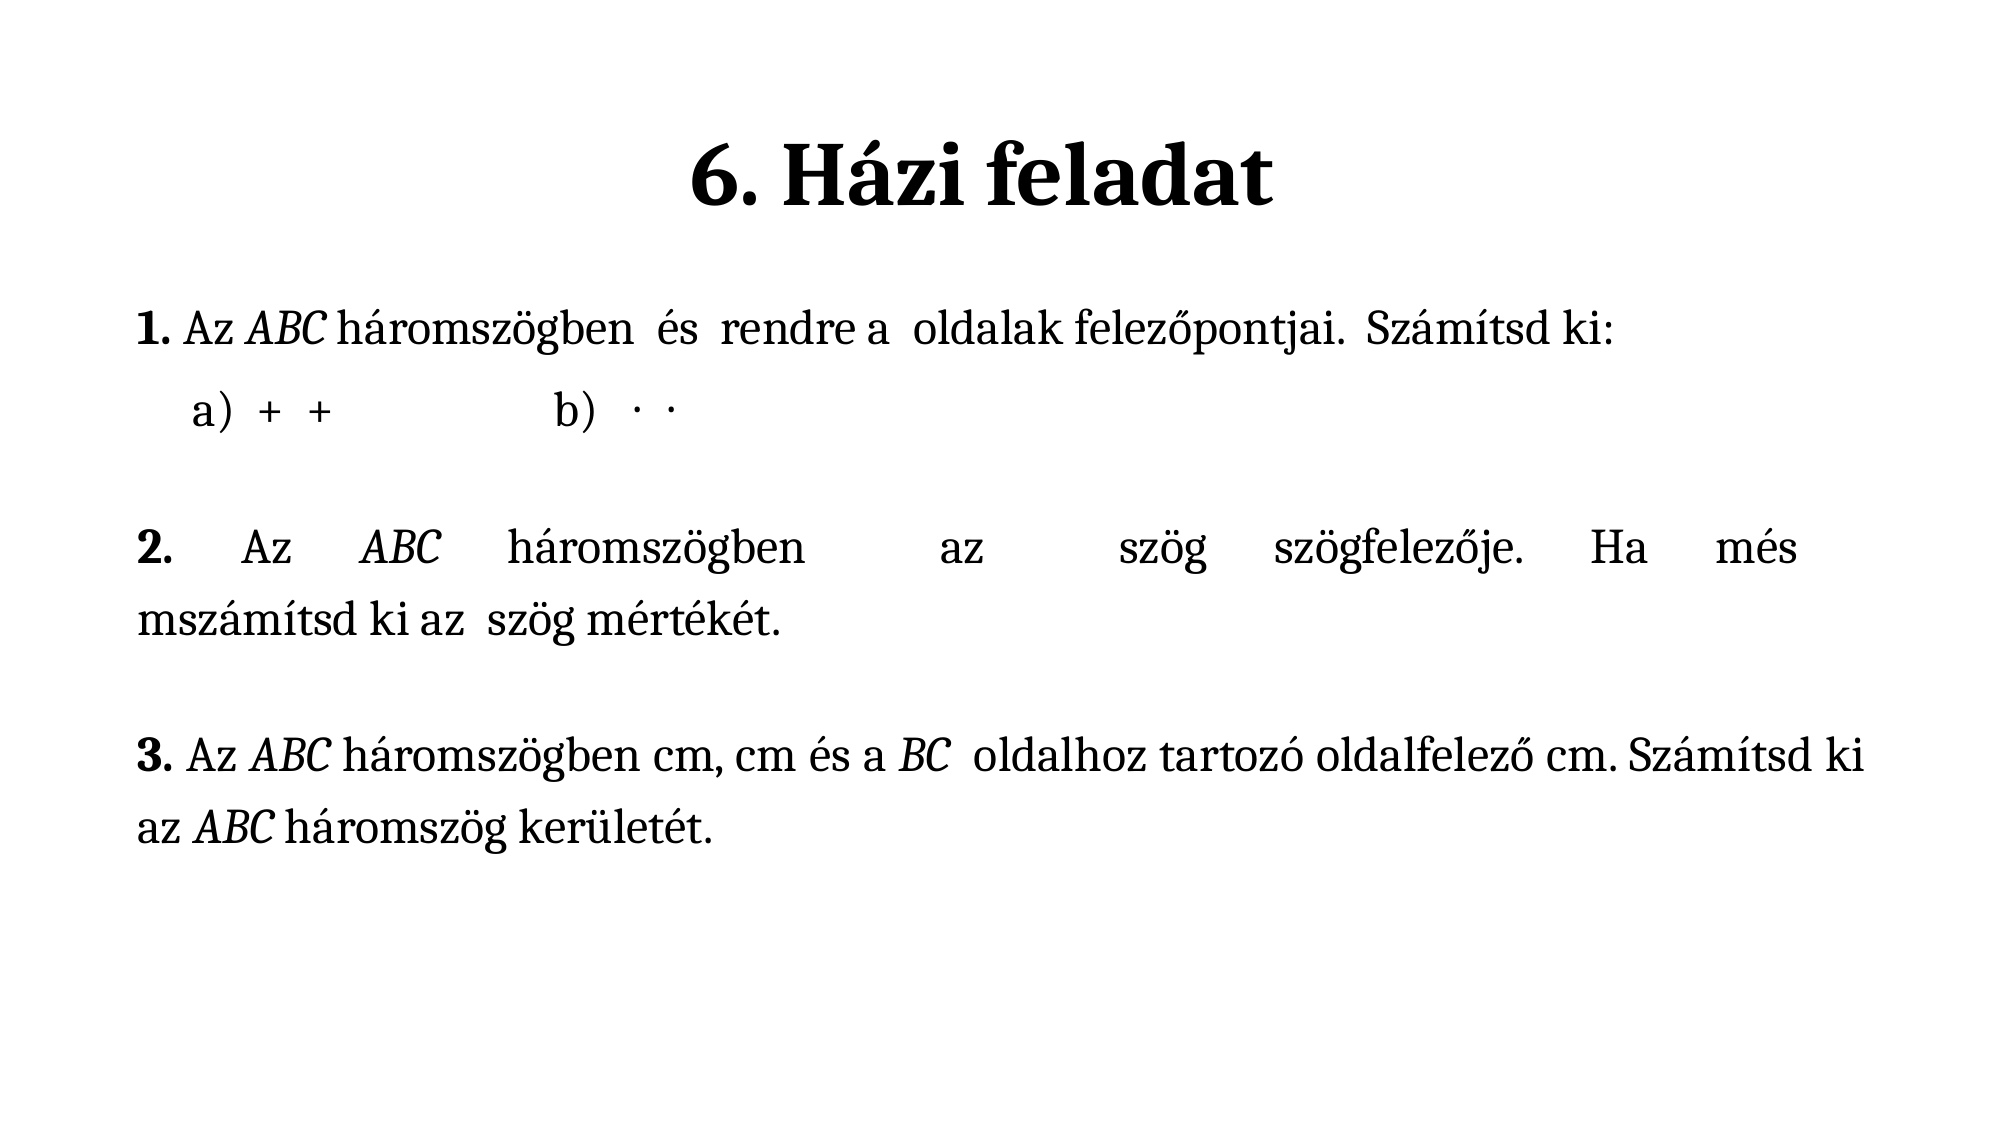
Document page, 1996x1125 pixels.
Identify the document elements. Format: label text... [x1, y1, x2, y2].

title 6. Házi feladat [85, 112, 1881, 225]
